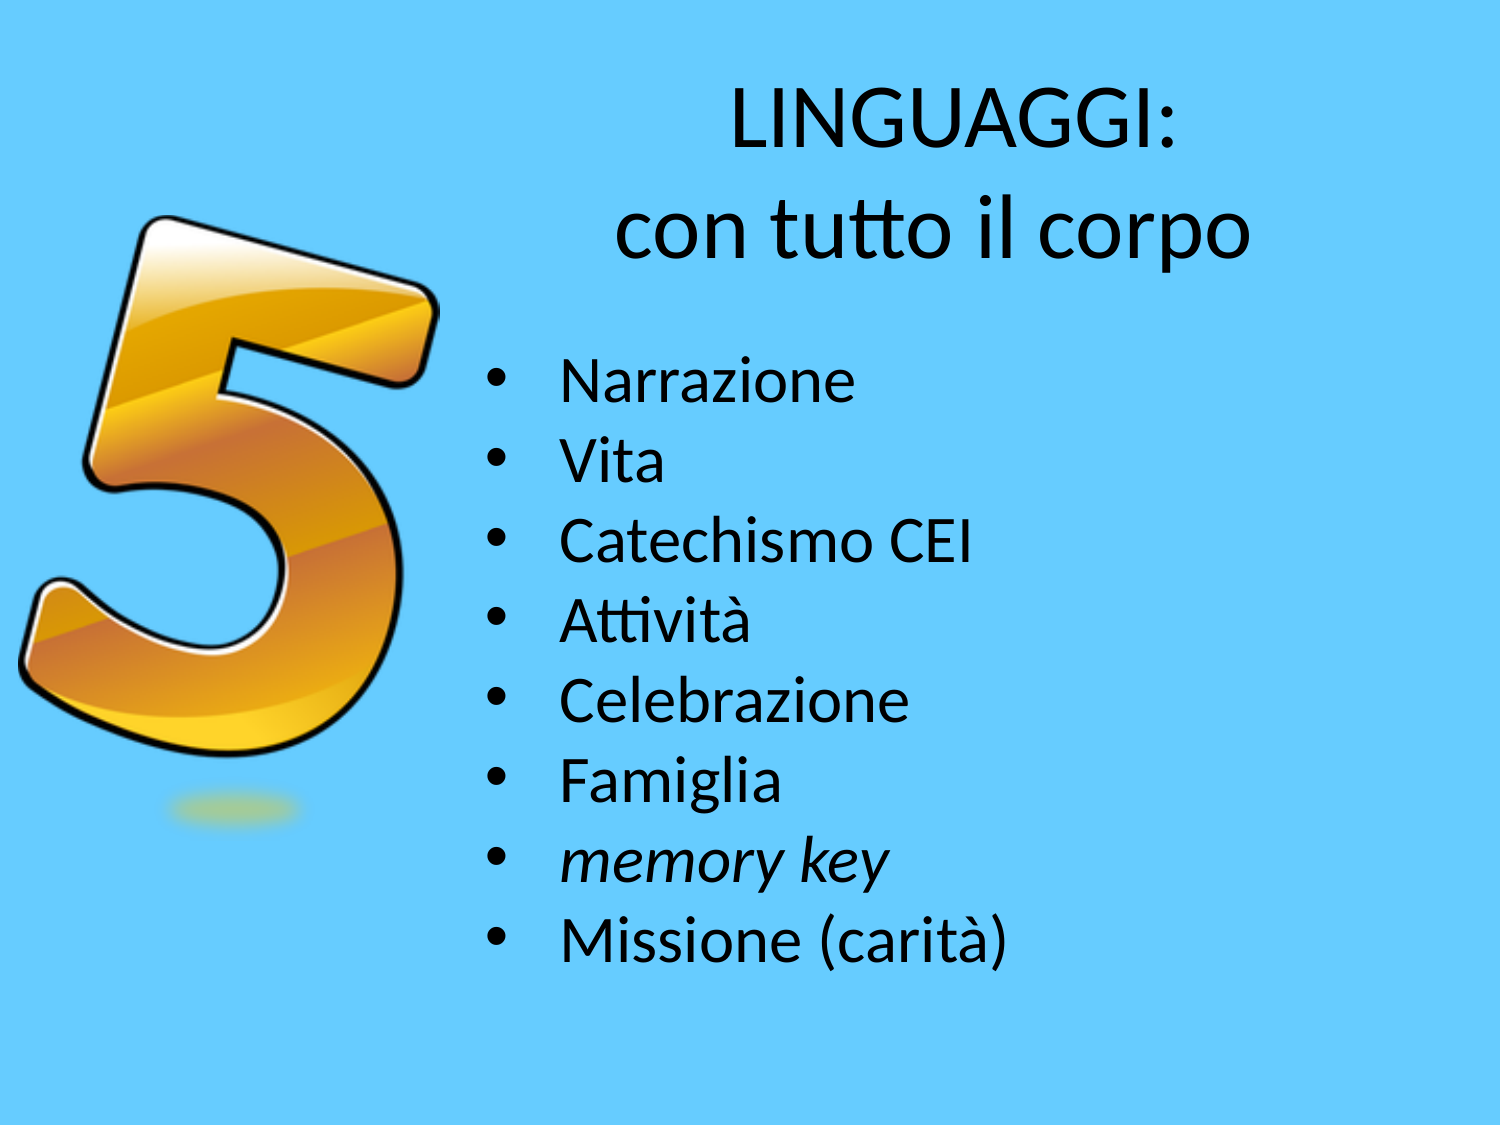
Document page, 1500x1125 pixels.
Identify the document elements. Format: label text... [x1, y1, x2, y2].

text_box LINGUAGGI: con tutto il corpo [470, 17, 1440, 426]
picture [18, 215, 440, 841]
text_box Narrazione Vita Catechismo CEI Attività Celebrazione Famiglia memory key Missione (carità) [470, 328, 1230, 1063]
